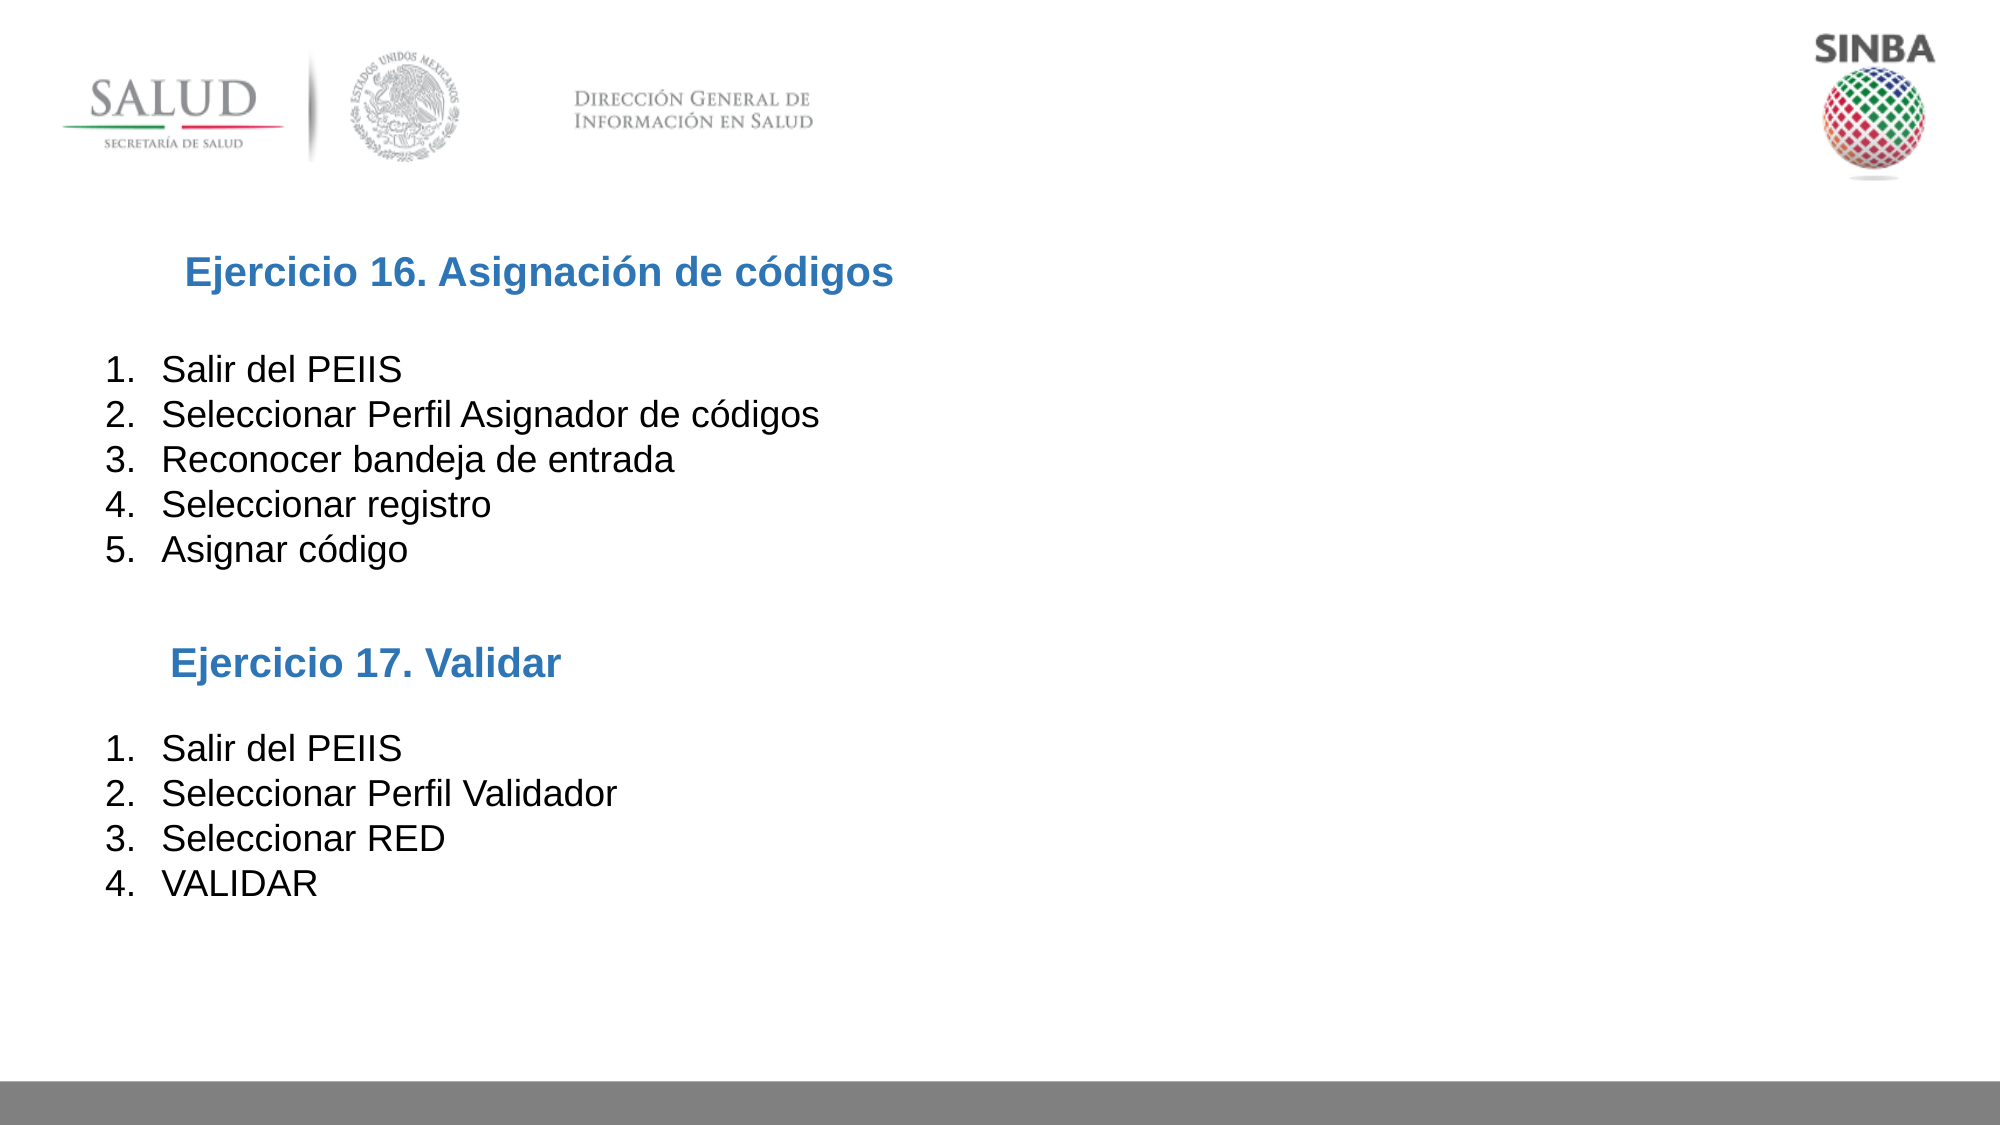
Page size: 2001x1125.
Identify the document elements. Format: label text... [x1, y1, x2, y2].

text_box Ejercicio 16. Asignación de códigos [169, 237, 1154, 302]
text_box Ejercicio 17. Validar [155, 628, 826, 694]
text_box Salir del PEIIS Seleccionar Perfil Validador Seleccionar RED VALIDAR [90, 716, 1091, 911]
text_box Salir del PEIIS Seleccionar Perfil Asignador de códigos Reconocer bandeja de entrada Seleccionar registro Asignar código [90, 337, 1242, 713]
picture [23, 43, 837, 162]
text_box [0, 1080, 2000, 1125]
picture [1770, 18, 1976, 188]
